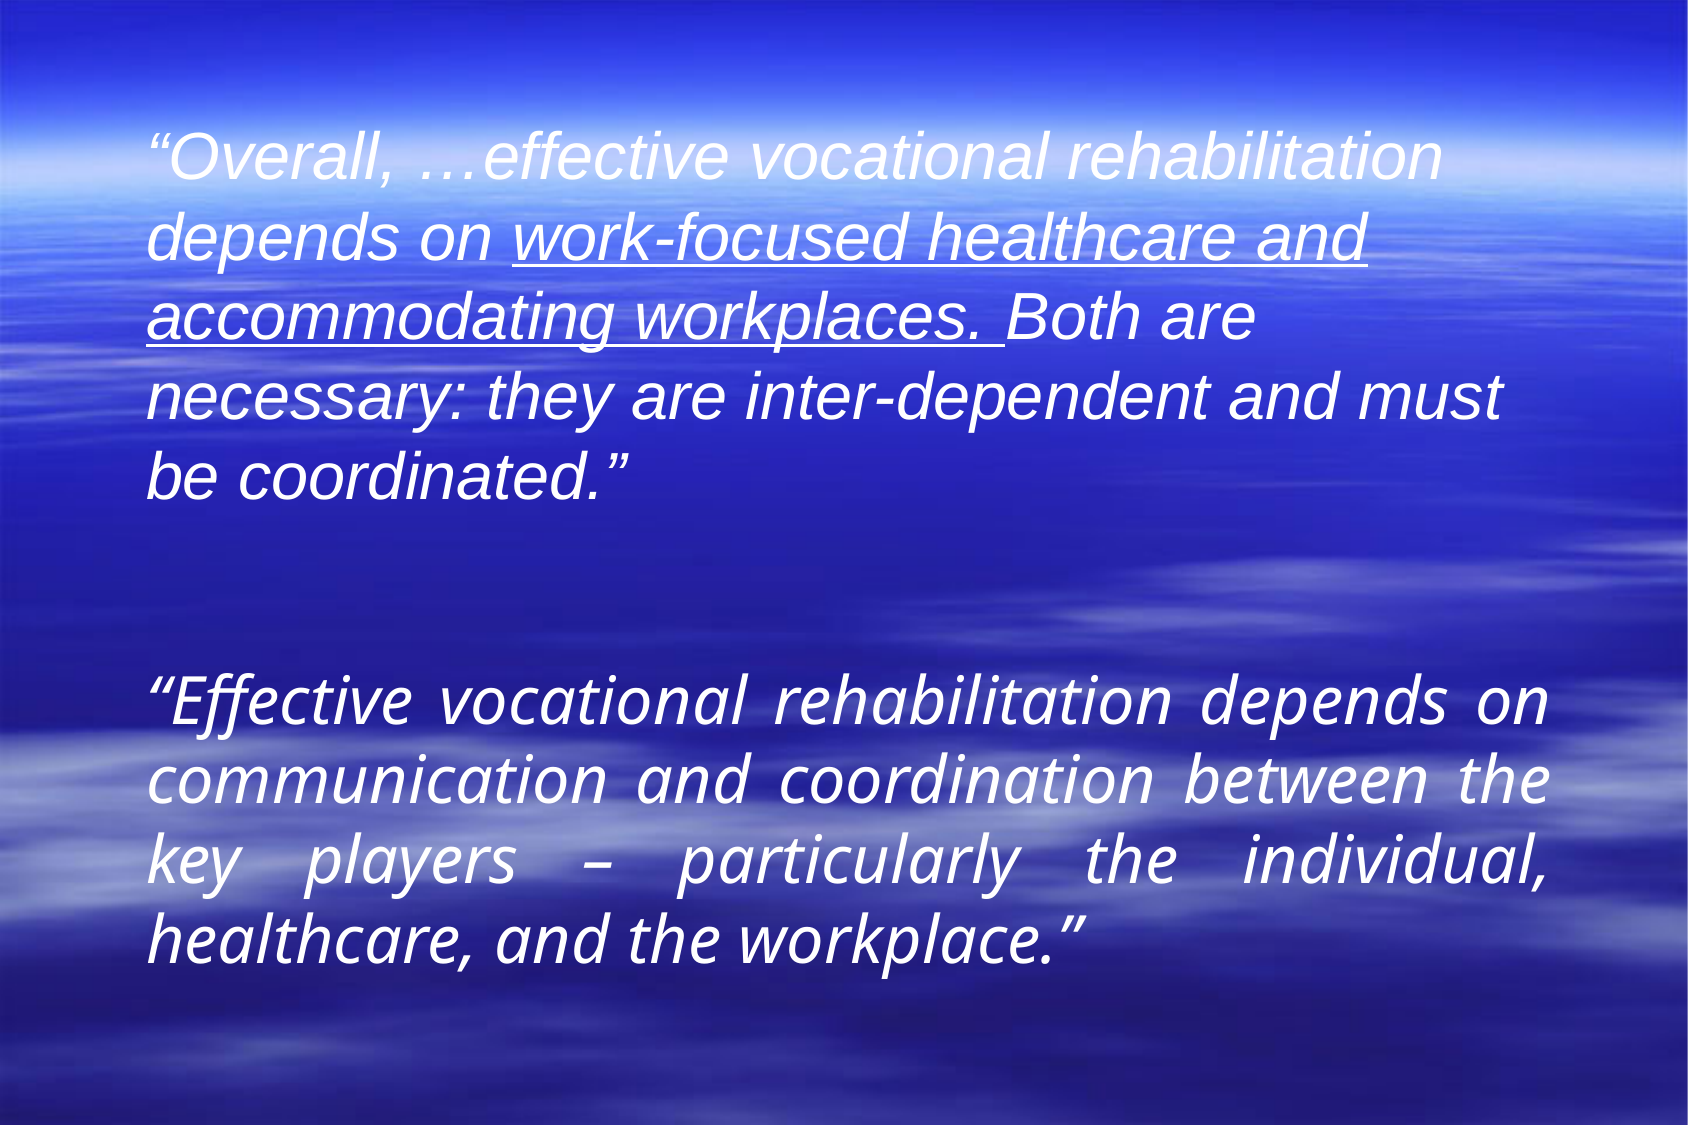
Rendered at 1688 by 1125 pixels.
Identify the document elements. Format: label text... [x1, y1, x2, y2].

text_box “Effective vocational rehabilitation depends on communication and coordination between the key players – particularly the individual, healthcare, and the workplace.” [131, 600, 1569, 985]
text_box “Overall, …effective vocational rehabilitation depends on work-focused healthcare and accommodating workplaces. Both are necessary: they are inter-dependent and must be coordinated.” [131, 105, 1532, 521]
picture [0, 0, 1688, 1125]
